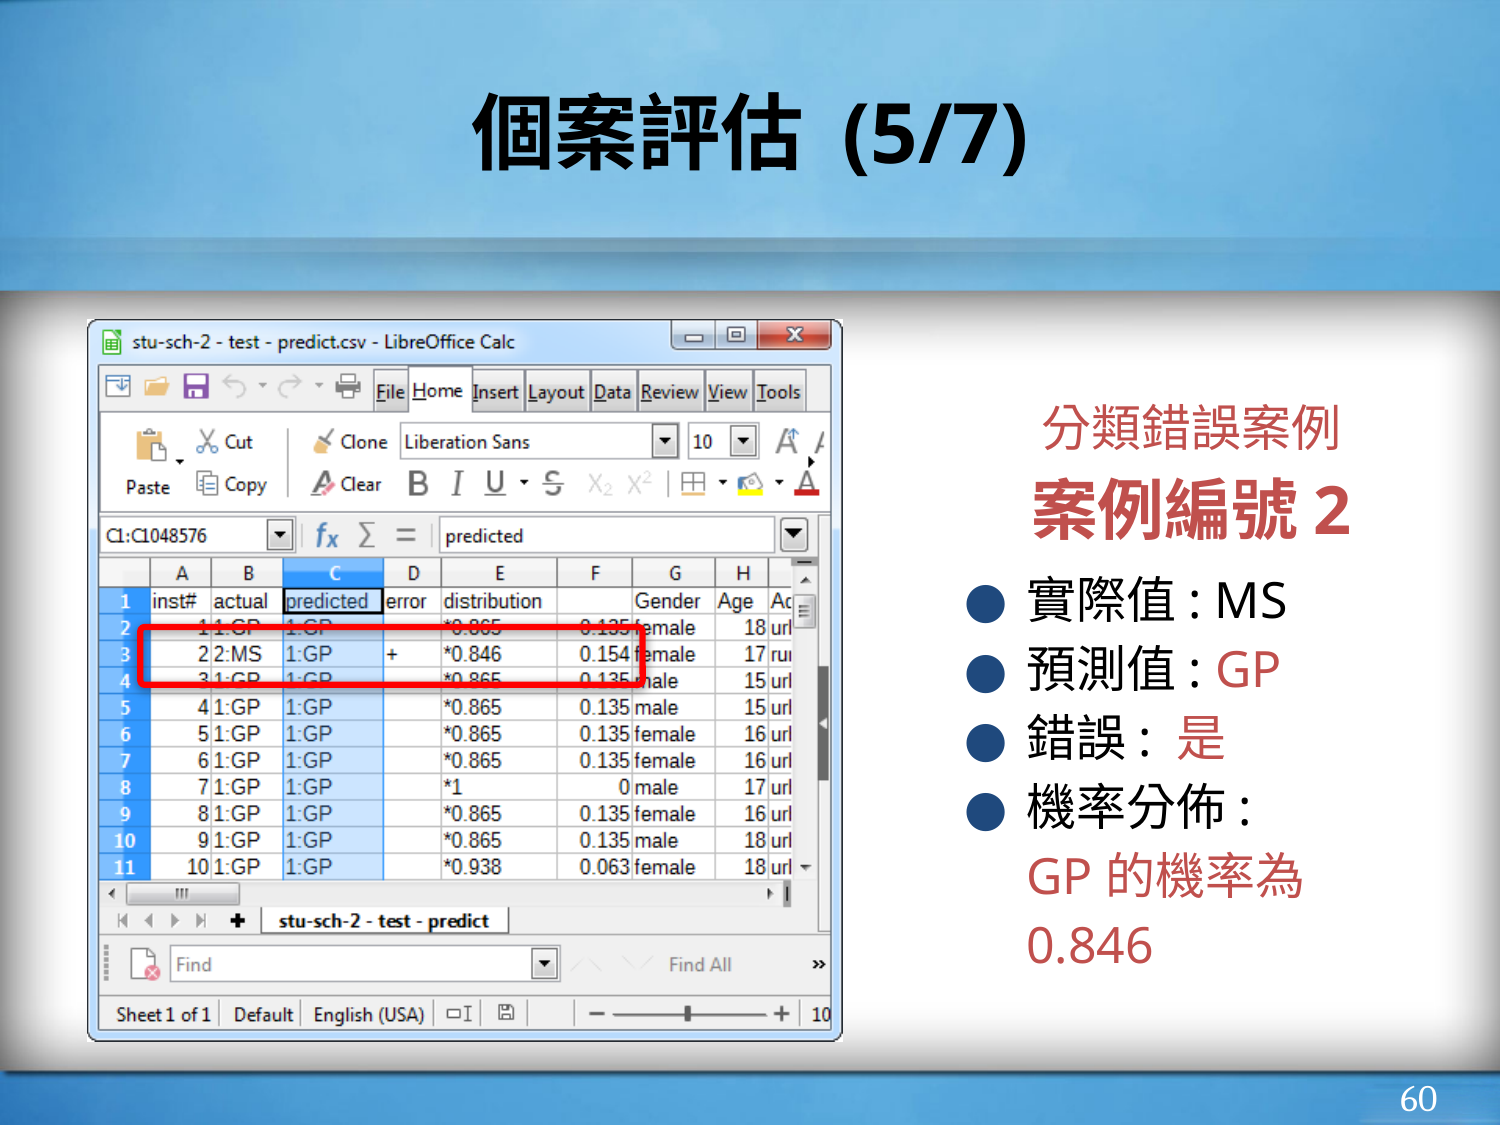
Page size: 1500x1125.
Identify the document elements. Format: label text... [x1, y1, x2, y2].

picture [0, 0, 1500, 1125]
title 個案評估 (5/7) [78, 27, 1422, 232]
slide_number ‹#› [1350, 1074, 1488, 1118]
list 分類錯誤案例 案例編號2 實際值: MS 預測值: GP 錯誤: 是 機率分佈: GP的機率為0.846 [936, 293, 1447, 1067]
